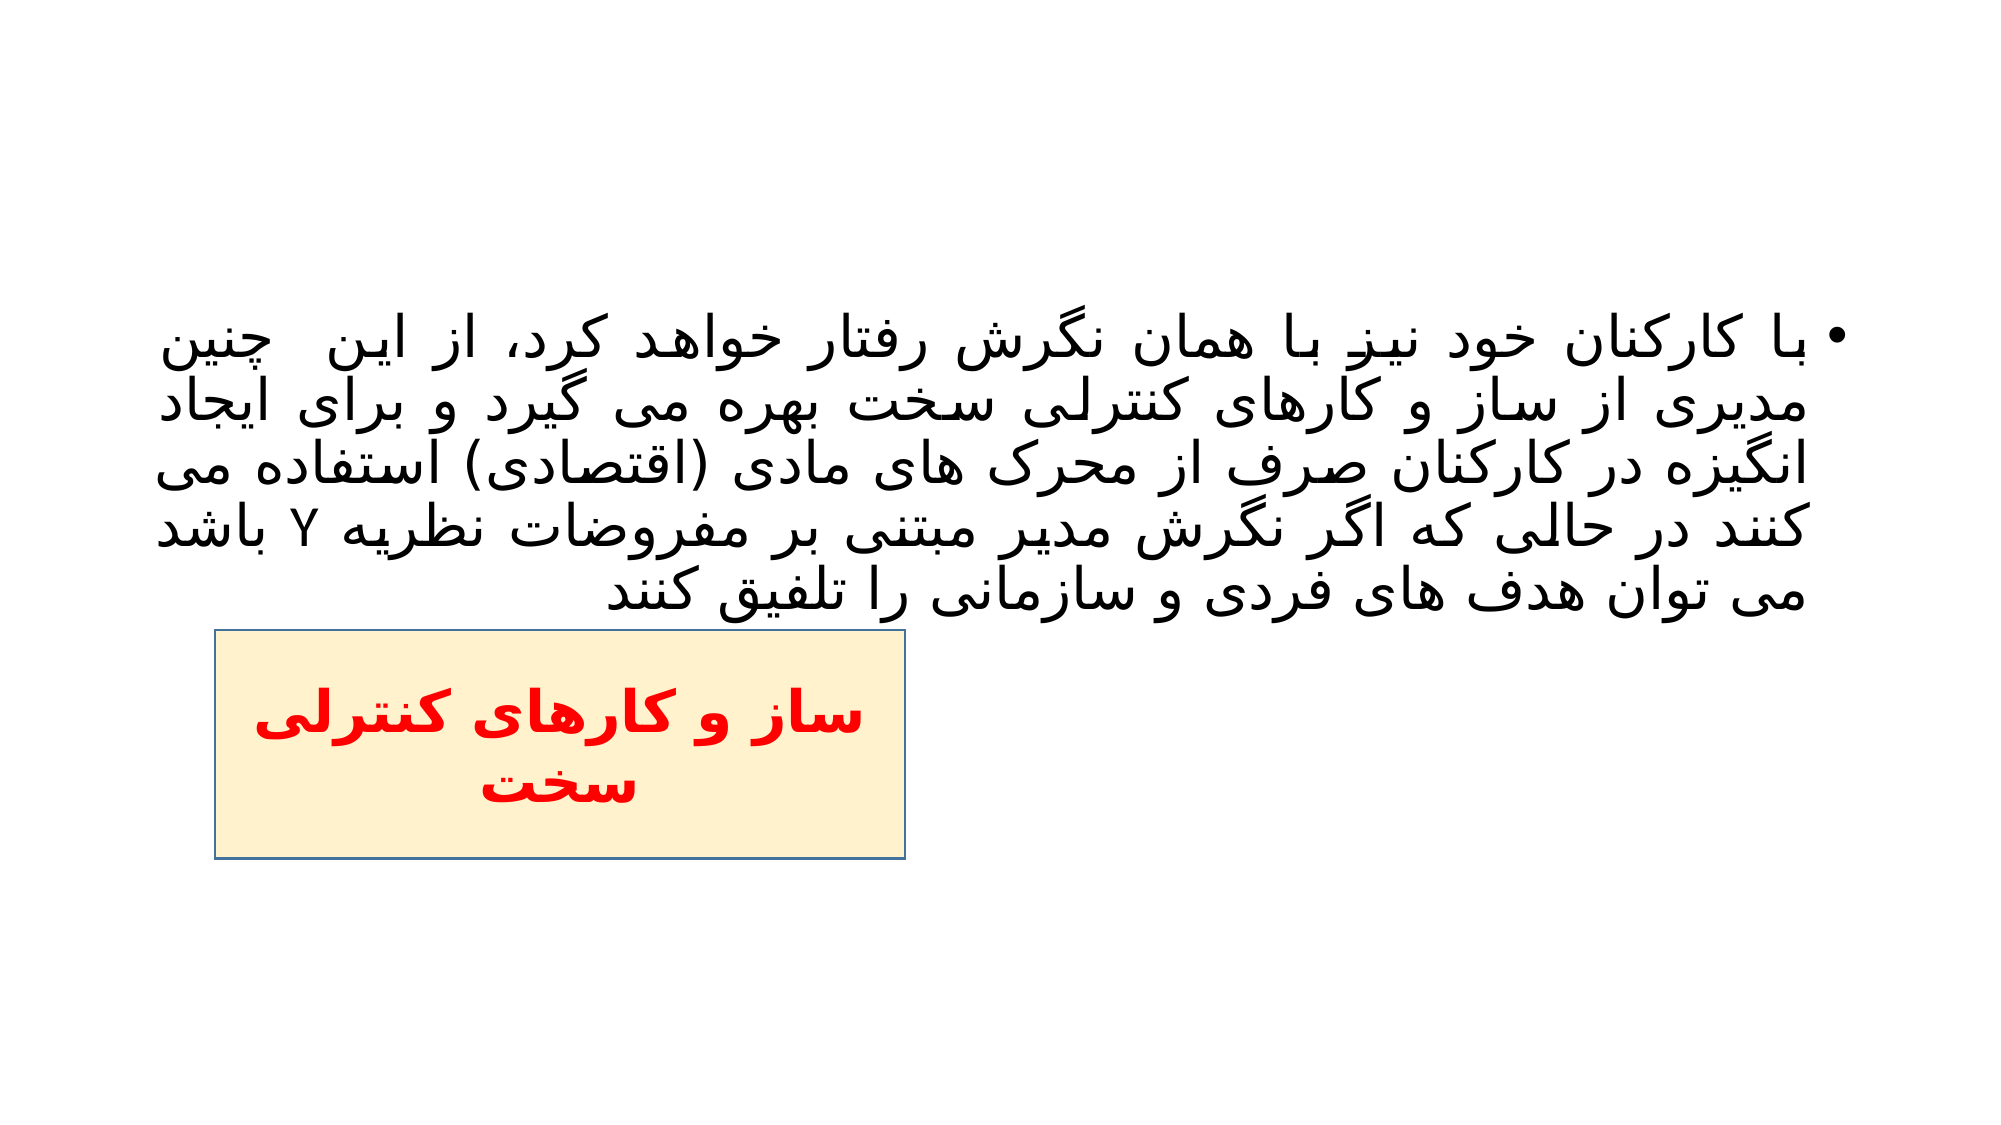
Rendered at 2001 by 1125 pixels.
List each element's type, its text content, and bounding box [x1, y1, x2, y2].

list با کارکنان خود نیز با همان نگرش رفتار خواهد کرد، از این چنین مدیری از ساز و کارهای کنترلی سخت بهره می گیرد و برای ایجاد انگیزه در کارکنان صرف از محرک های مادی (اقتصادی) استفاده می کنند در حالی که اگر نگرش مدیر مبتنی بر مفروضات نظریه Y باشد می توان هدف های فردی و سازمانی را تلفیق کنند [137, 299, 1863, 1014]
text_box ساز و کارهای کنترلی سخت [214, 629, 906, 860]
